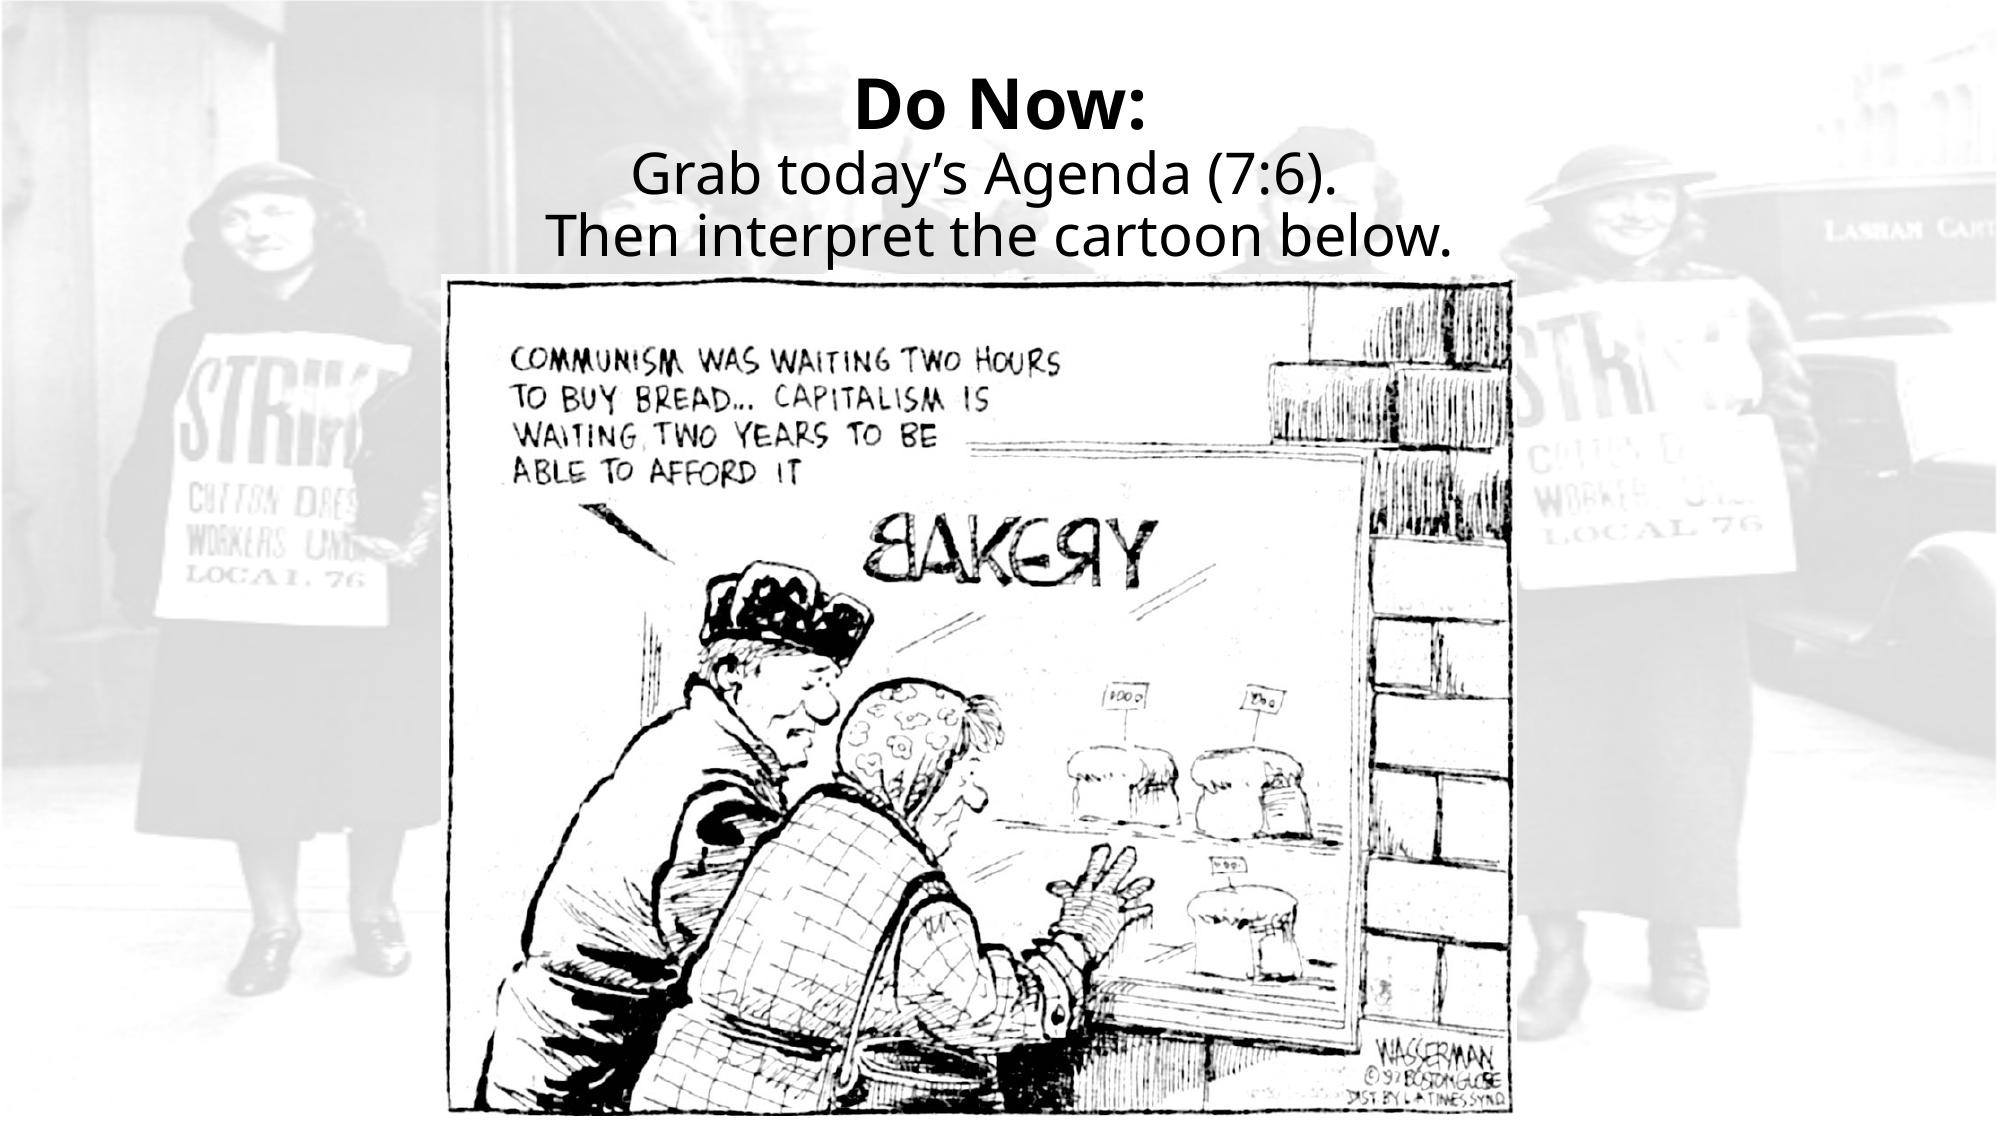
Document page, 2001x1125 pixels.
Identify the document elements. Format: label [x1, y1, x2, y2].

list [441, 274, 1517, 1116]
picture [0, 0, 2000, 1125]
